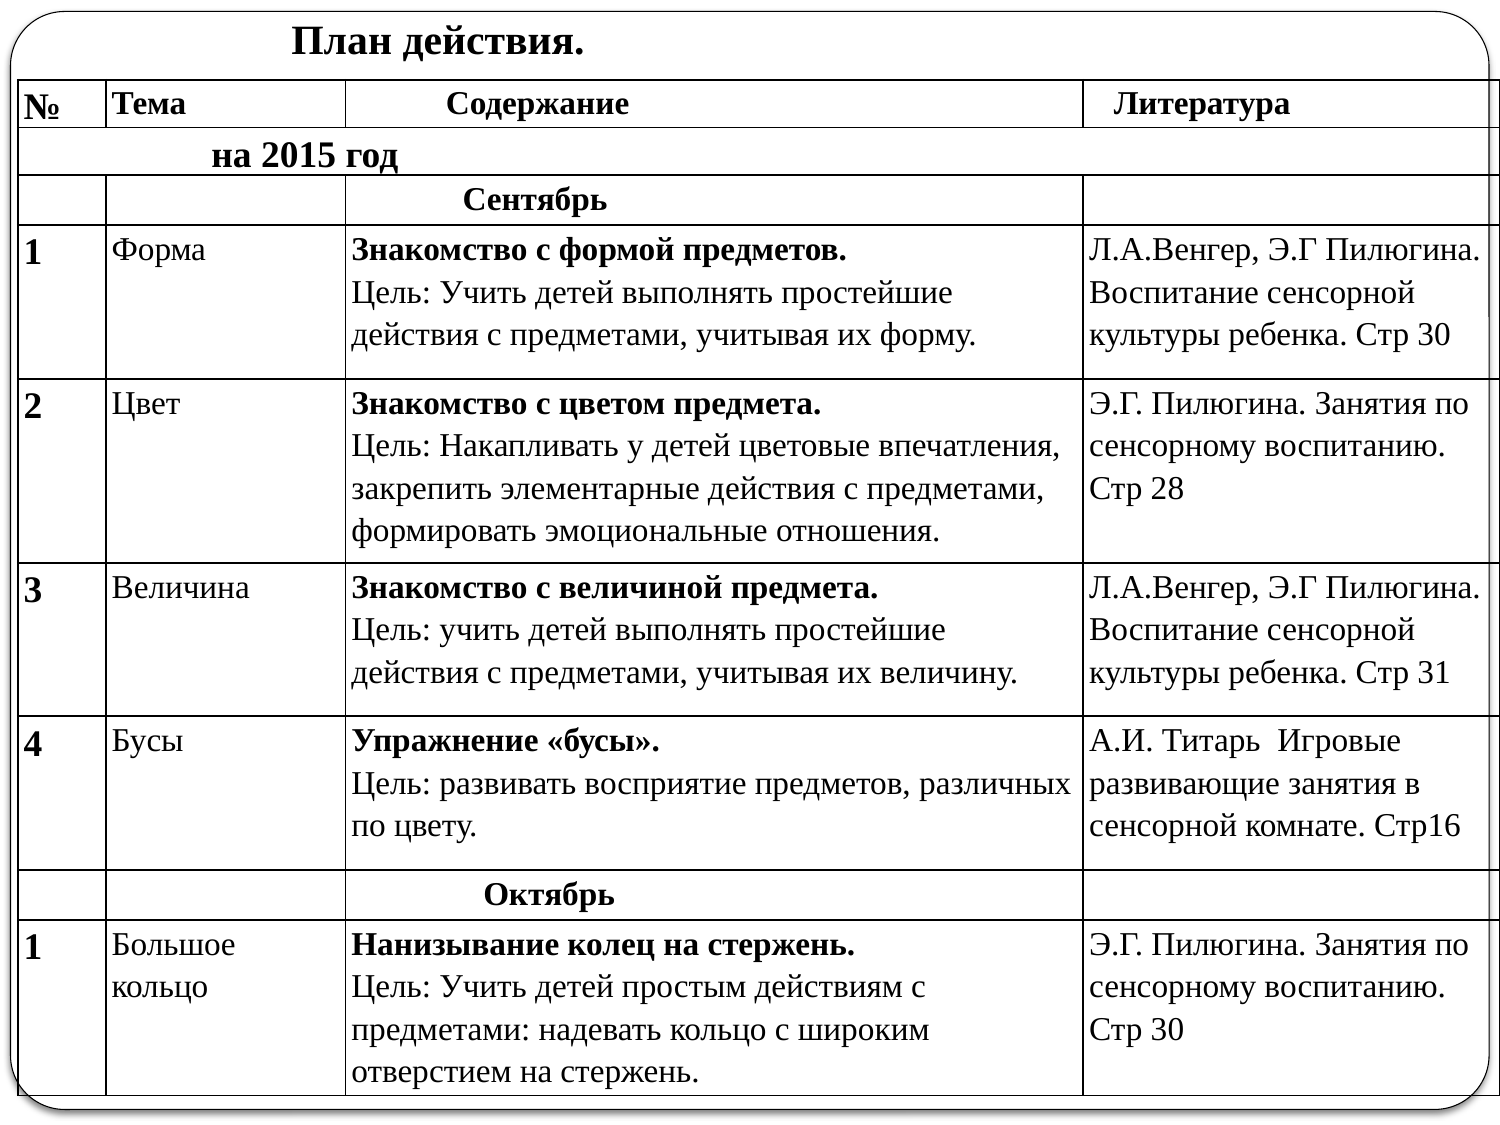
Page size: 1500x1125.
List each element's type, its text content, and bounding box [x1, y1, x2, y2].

table_cell [107, 871, 345, 919]
table_cell Л.А.Венгер, Э.Г Пилюгина. Воспитание сенсорной культуры ребенка. Стр 31 [1084, 564, 1499, 715]
table_cell [19, 176, 105, 224]
table_cell 2 [19, 380, 105, 562]
table_cell 1 [19, 226, 105, 378]
table_cell Э.Г. Пилюгина. Занятия по сенсорному воспитанию. Стр 30 [1084, 921, 1499, 1095]
table_header Литература [1084, 81, 1499, 127]
table_cell [1084, 176, 1499, 224]
table_cell [19, 871, 105, 919]
table_cell Сентябрь [346, 176, 1082, 224]
table_cell А.И. Титарь Игровые развивающие занятия в сенсорной комнате. Стр16 [1084, 717, 1499, 869]
table_header Тема [107, 81, 345, 127]
table_cell [1084, 871, 1499, 919]
table_cell 1 [19, 921, 105, 1095]
table_cell Бусы [107, 717, 345, 869]
table_cell 4 [19, 717, 105, 869]
table_cell 3 [19, 564, 105, 715]
table_cell Знакомство с формой предметов. Цель: Учить детей выполнять простейшие действия с предметами, учитывая их форму. [346, 226, 1082, 378]
table_cell Знакомство с цветом предмета. Цель: Накапливать у детей цветовые впечатления, закрепить элементарные действия с предметами, формировать эмоциональные отношения. [346, 380, 1082, 562]
table_cell Л.А.Венгер, Э.Г Пилюгина. Воспитание сенсорной культуры ребенка. Стр 30 [1084, 226, 1499, 378]
table_cell Цвет [107, 380, 345, 562]
table_cell Знакомство с величиной предмета. Цель: учить детей выполнять простейшие действия с предметами, учитывая их величину. [346, 564, 1082, 715]
table_cell Упражнение «бусы». Цель: развивать восприятие предметов, различных по цвету. [346, 717, 1082, 869]
table_cell Э.Г. Пилюгина. Занятия по сенсорному воспитанию. Стр 28 [1084, 380, 1499, 562]
table_cell [107, 176, 345, 224]
table_cell на 2015 год [19, 128, 1499, 174]
table_cell Форма [107, 226, 345, 378]
table_cell Большое кольцо [107, 921, 345, 1095]
text_box План действия. [0, 4, 600, 70]
table_header № [19, 81, 105, 127]
table_header Содержание [346, 81, 1082, 127]
table_cell Величина [107, 564, 345, 715]
table_cell Октябрь [346, 871, 1082, 919]
table_cell Нанизывание колец на стержень. Цель: Учить детей простым действиям с предметами: надевать кольцо с широким отверстием на стержень. [346, 921, 1082, 1095]
